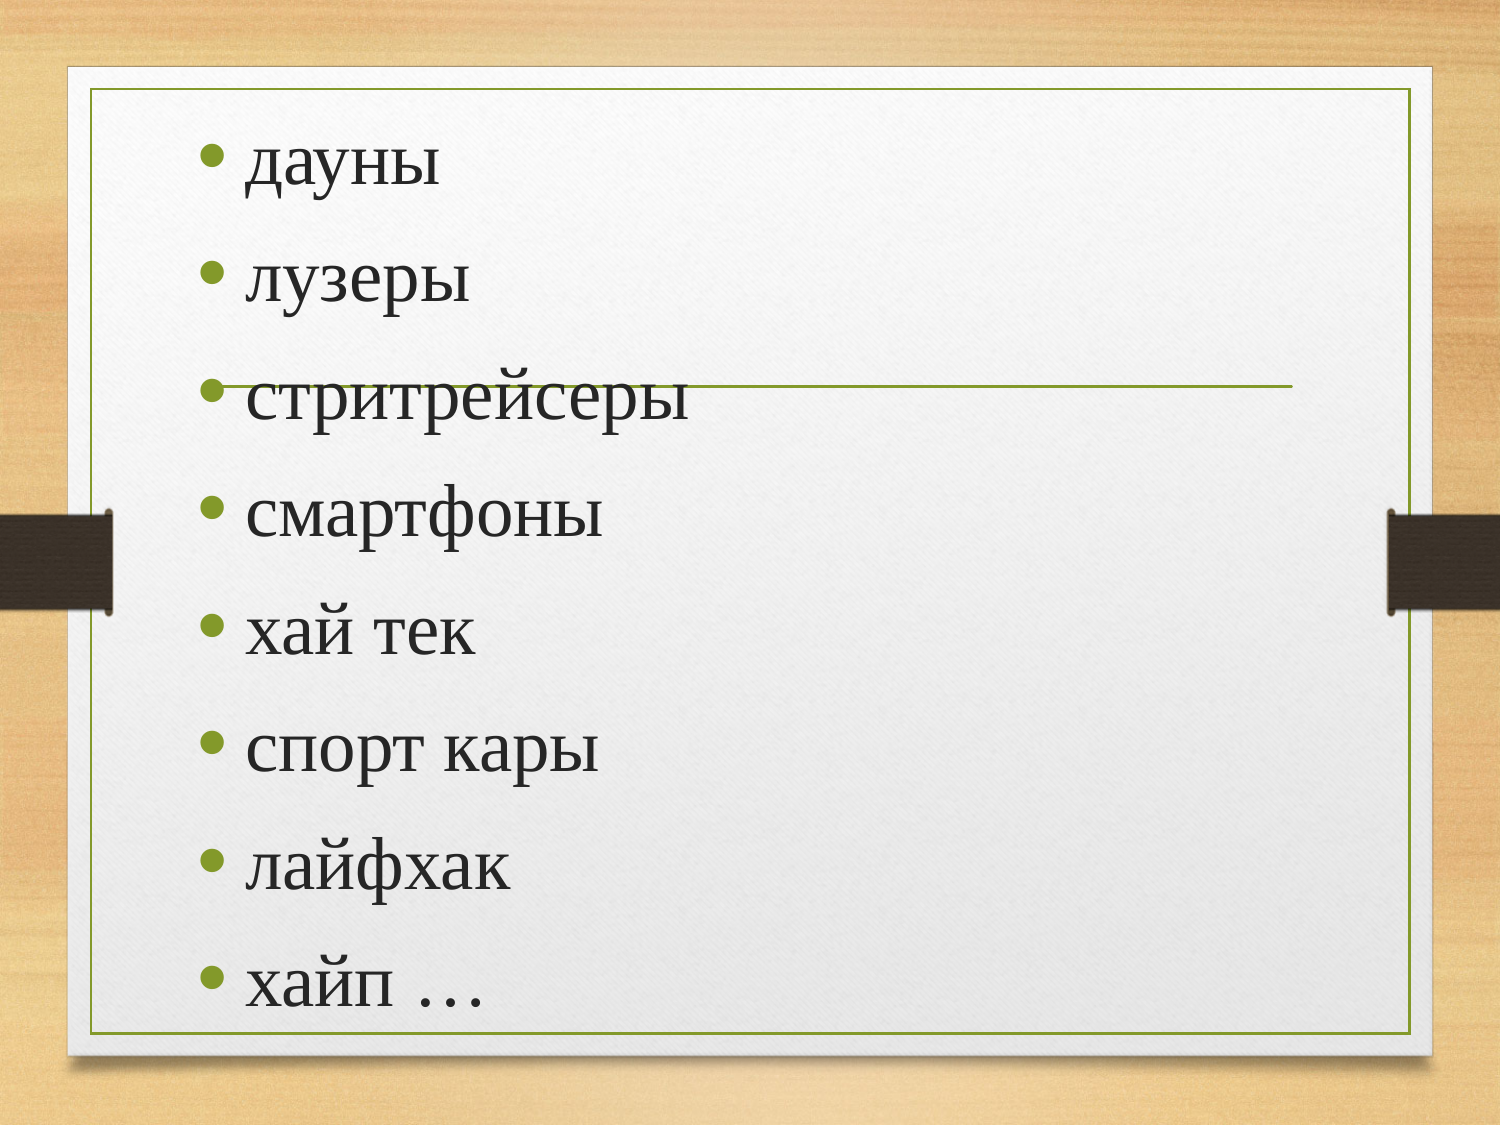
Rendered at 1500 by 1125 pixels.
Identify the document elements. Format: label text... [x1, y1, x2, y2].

picture [0, 0, 1500, 1125]
list дауны лузеры стритрейсеры смартфоны хай тек спорт кары лайфхак хайп … [183, 101, 1309, 974]
